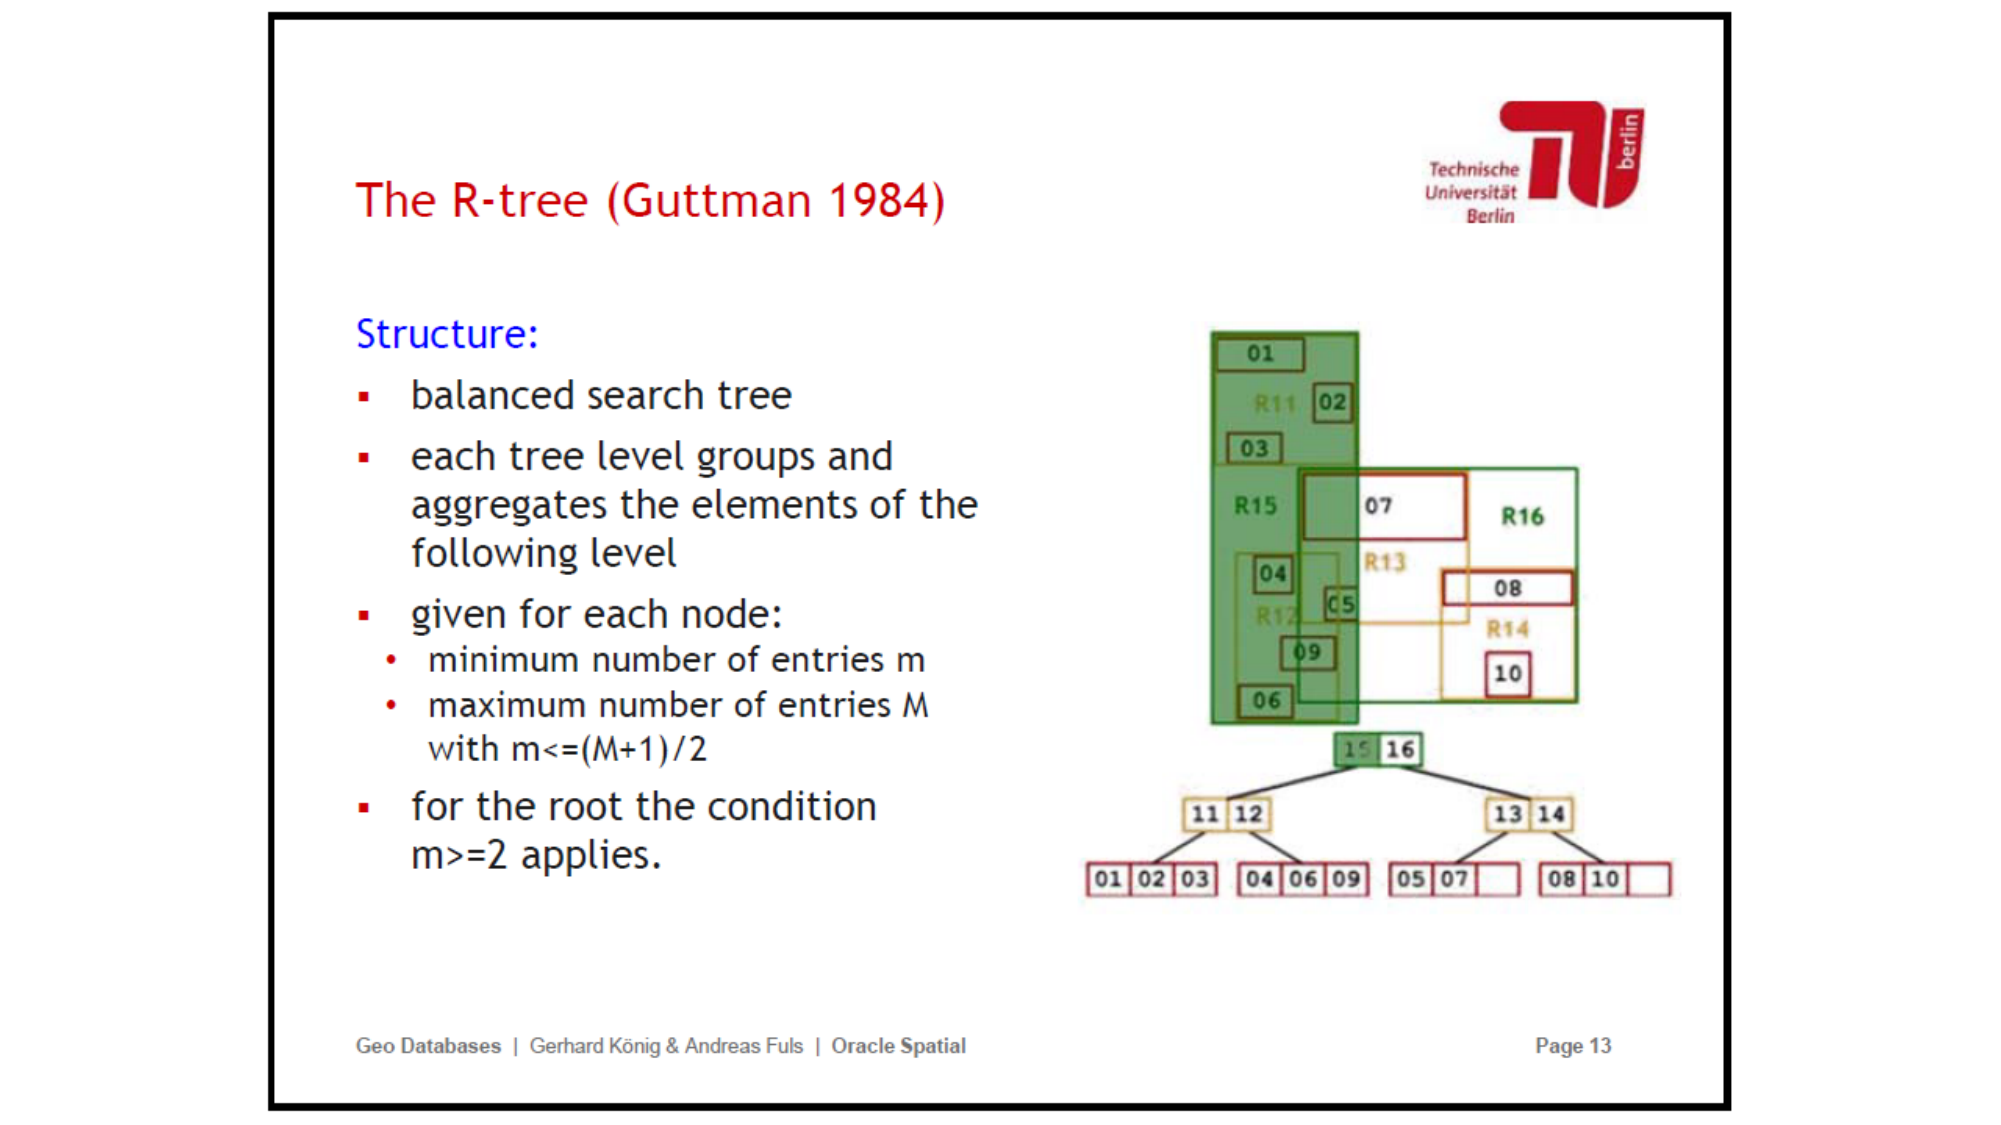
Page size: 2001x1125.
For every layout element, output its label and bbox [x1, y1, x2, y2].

picture [259, 6, 1741, 1119]
